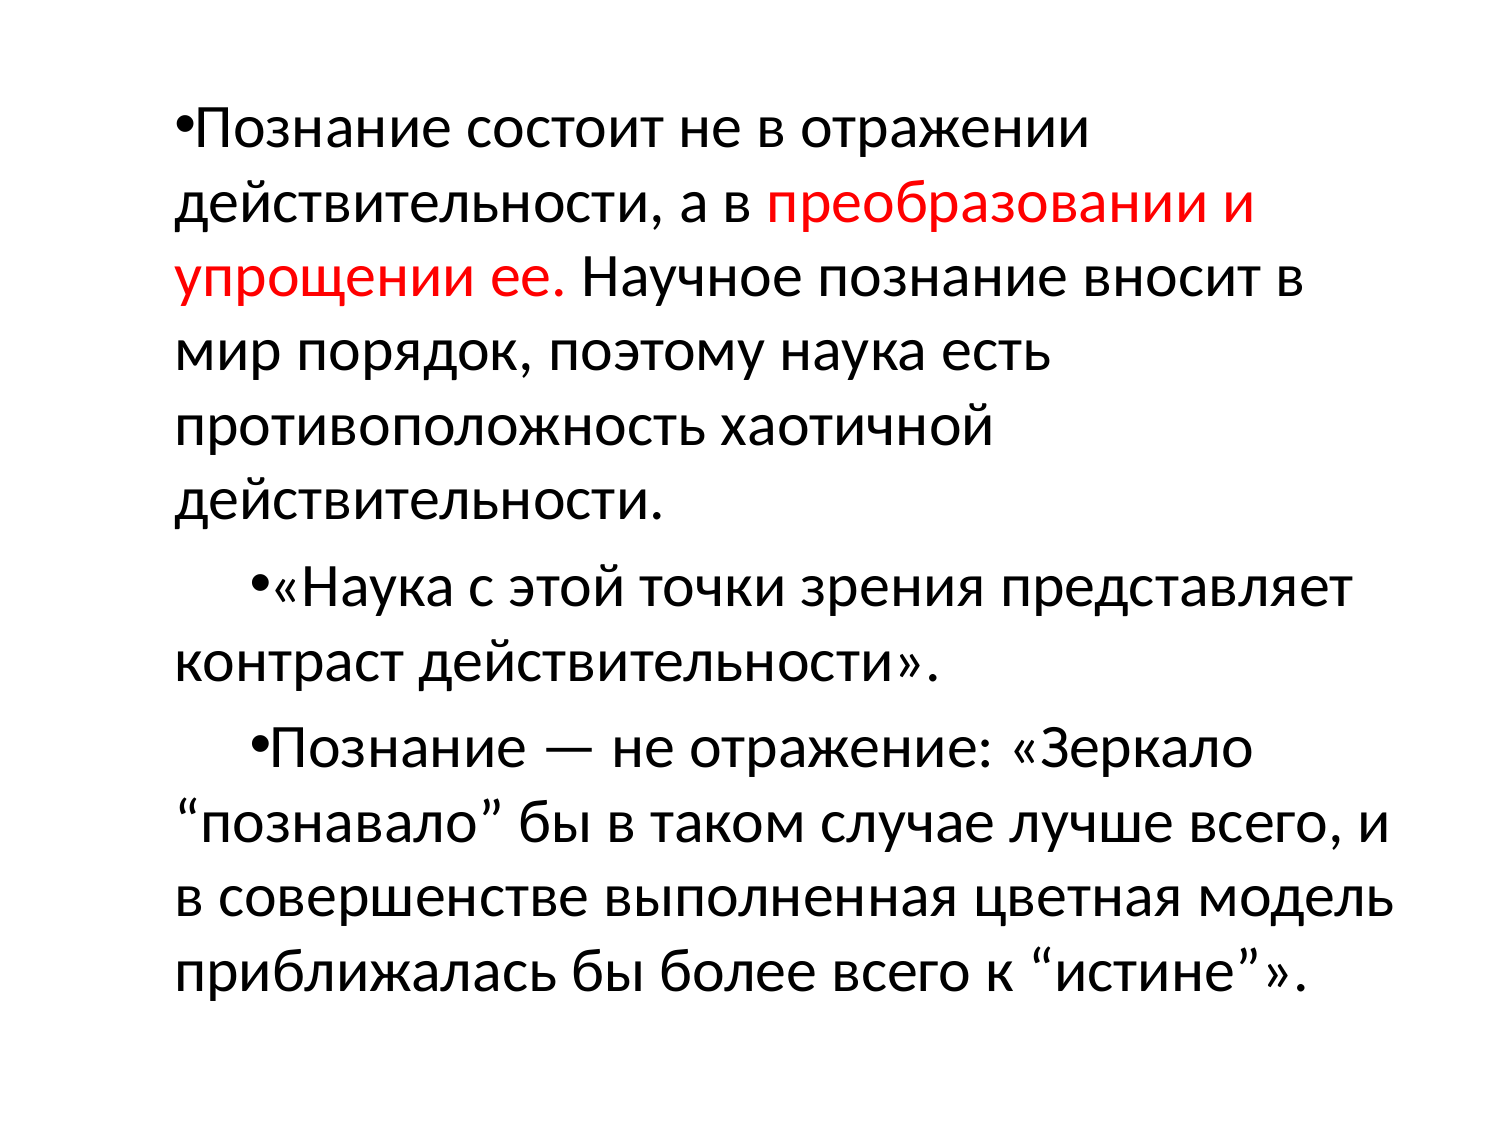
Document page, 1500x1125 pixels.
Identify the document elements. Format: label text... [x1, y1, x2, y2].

list Познание состоит не в отражении действительности, а в преобразовании и упрощении ее. Научное познание вносит в мир порядок, поэтому наука есть противоположность хаотичной действительности. «Наука с этой точки зрения представляет контраст действительности». Познание — не отражение: «Зеркало “познавало” бы в таком случае лучше всего, и в совершенстве выполненная цветная модель приближалась бы более всего к “истине”». [159, 78, 1425, 1047]
